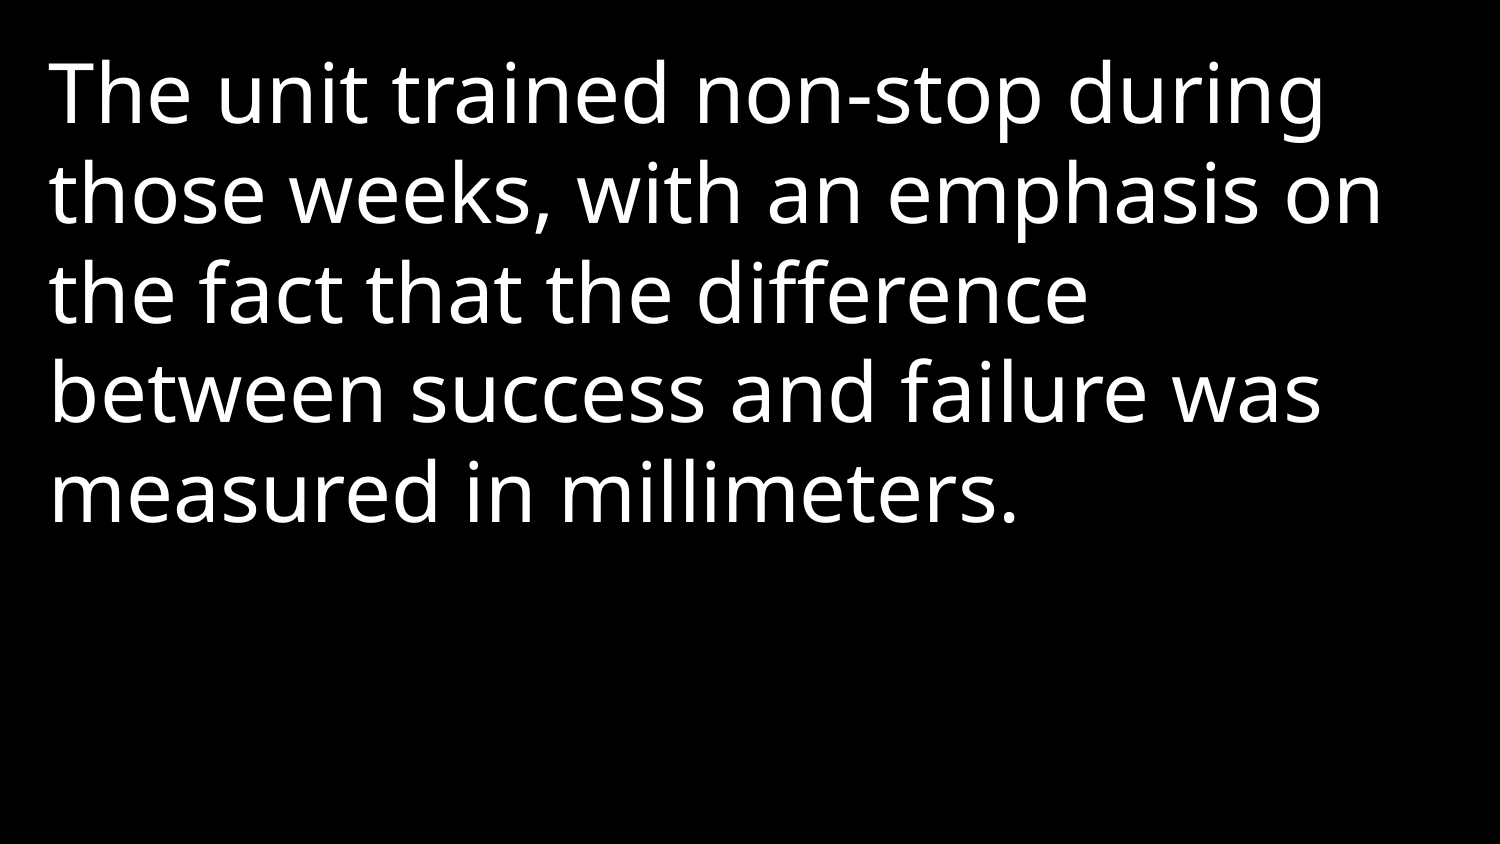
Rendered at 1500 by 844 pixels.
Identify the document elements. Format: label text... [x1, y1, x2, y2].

subtitle The unit trained non-stop during those weeks, with an emphasis on the fact that the difference between success and failure was measured in millimeters. [37, 34, 1463, 822]
